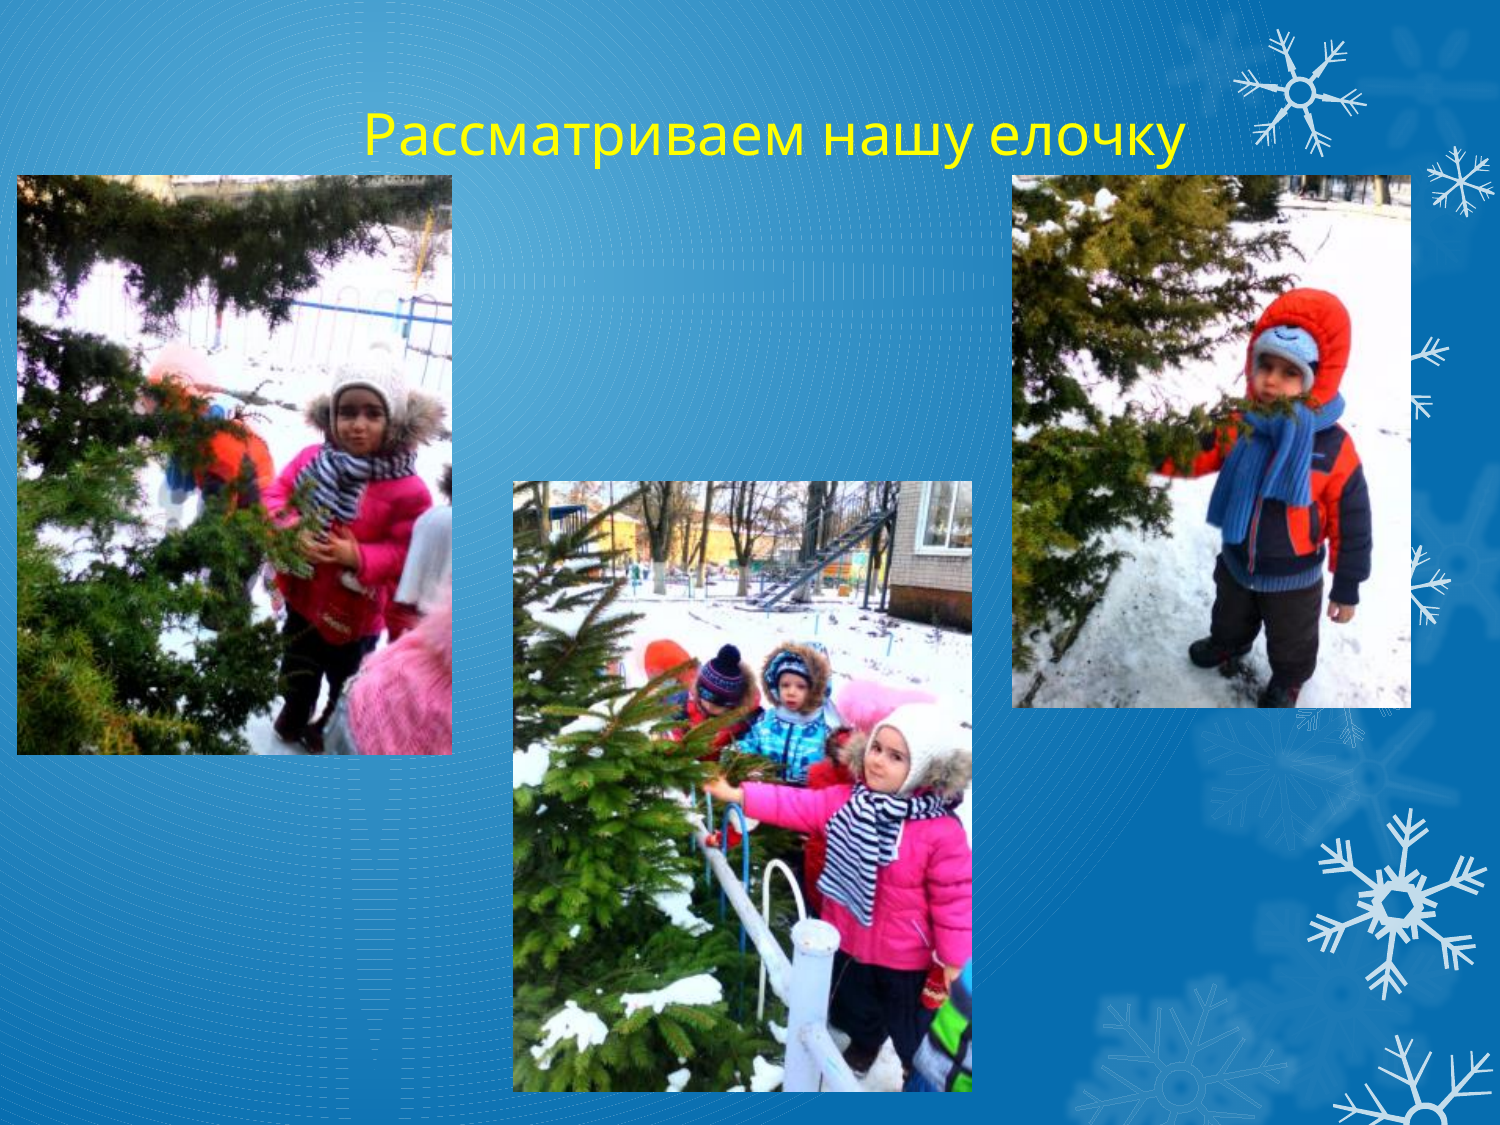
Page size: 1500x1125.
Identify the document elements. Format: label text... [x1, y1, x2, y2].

text_box Рассматриваем нашу елочку [348, 90, 1329, 175]
picture [1011, 175, 1412, 708]
picture [17, 175, 453, 756]
picture [513, 481, 972, 1093]
